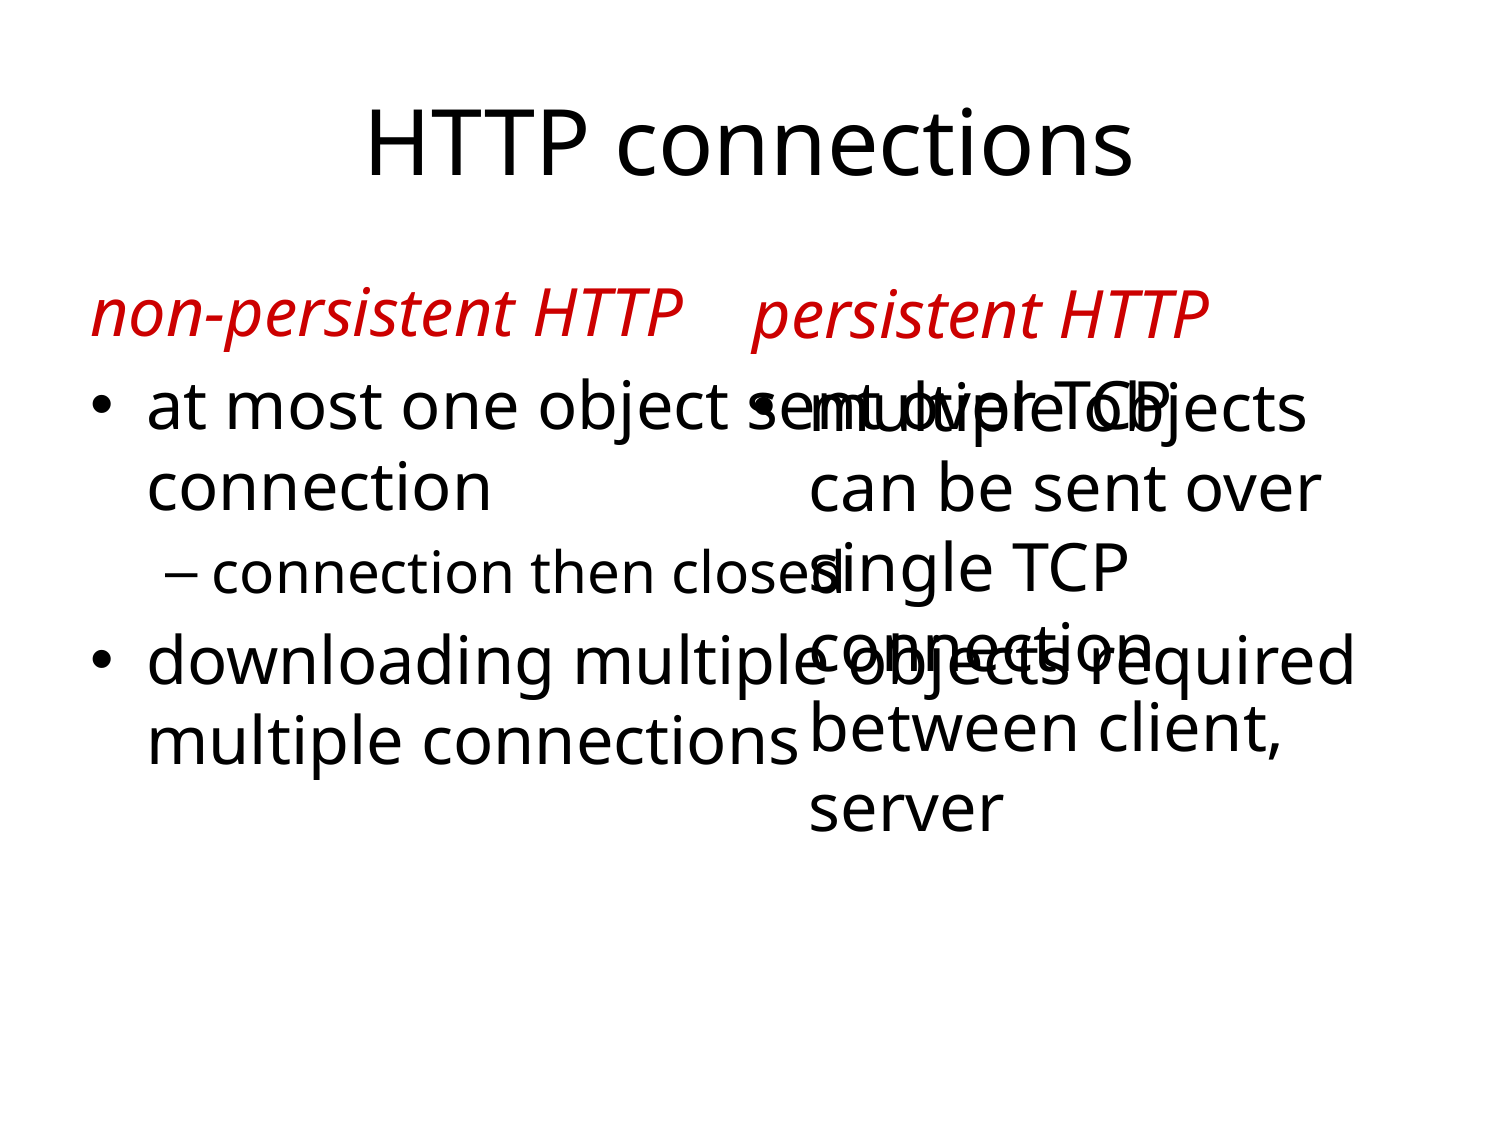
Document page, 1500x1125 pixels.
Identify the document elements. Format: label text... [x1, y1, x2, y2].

title HTTP connections [75, 45, 1425, 233]
list persistent HTTP multiple objects can be sent over single TCP connection between client, server [737, 264, 1363, 1027]
list non-persistent HTTP at most one object sent over TCP connection connection then closed downloading multiple objects required multiple connections [75, 262, 1425, 1005]
